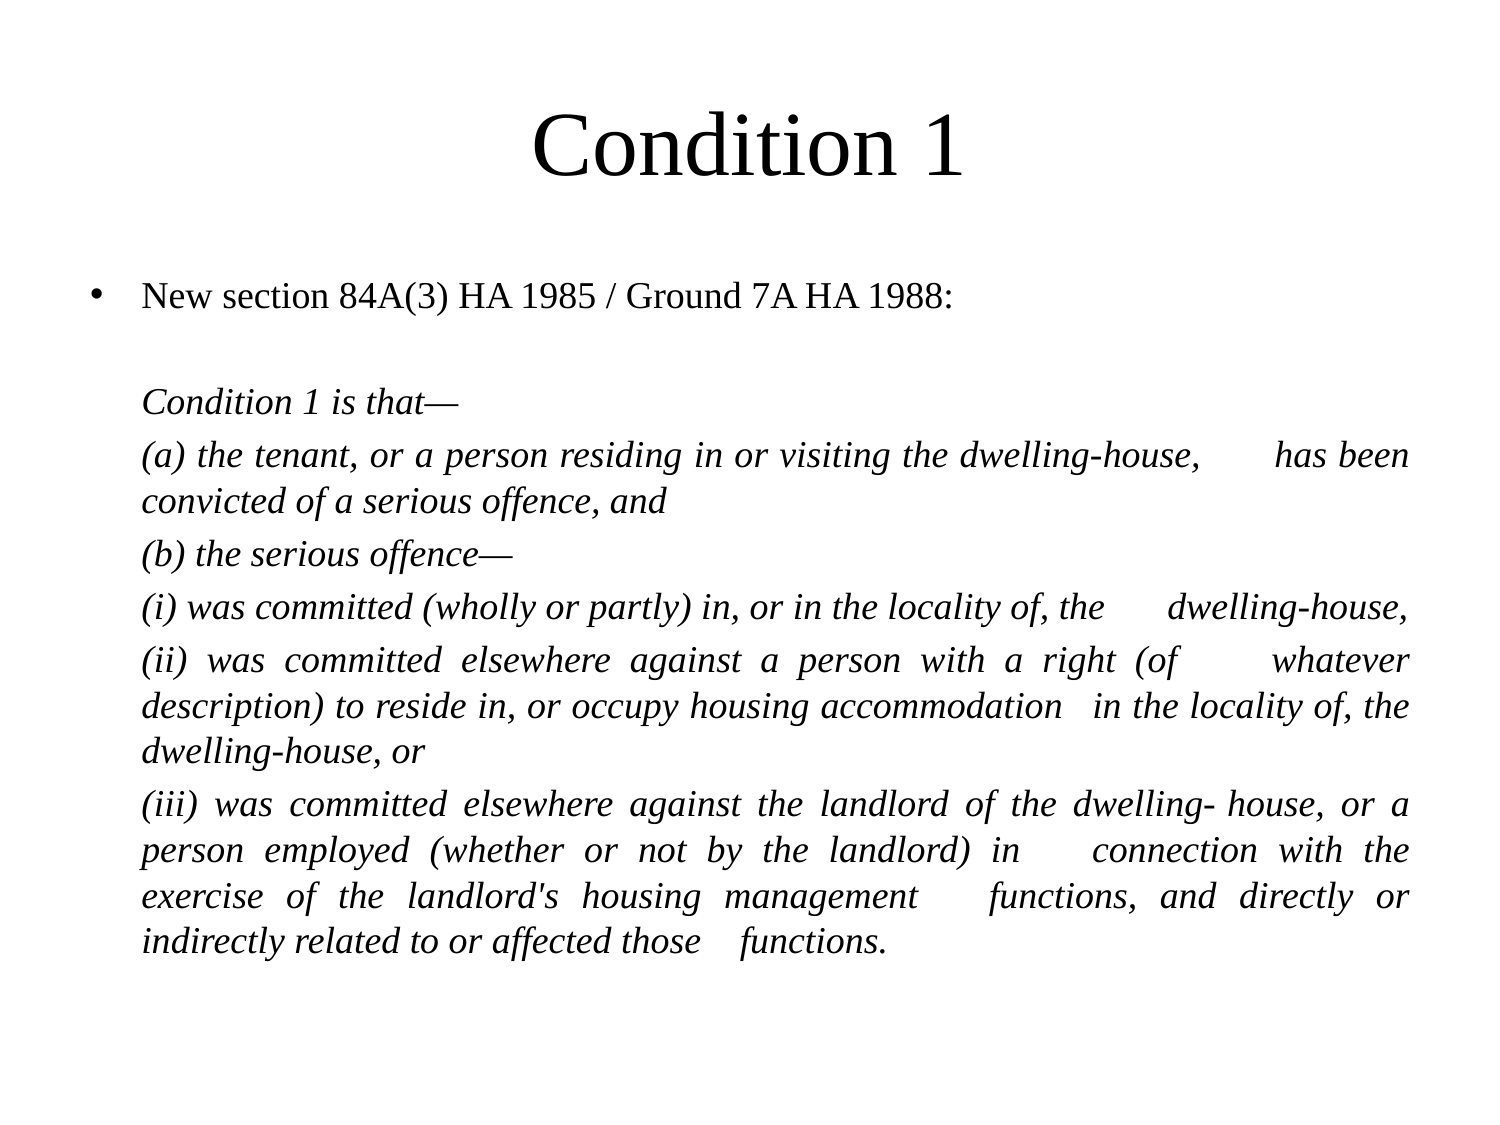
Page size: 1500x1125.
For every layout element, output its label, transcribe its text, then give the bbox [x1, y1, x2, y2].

title Condition 1 [75, 45, 1425, 233]
list New section 84A(3) HA 1985 / Ground 7A HA 1988: Condition 1 is that— (a) the tenant, or a person residing in or visiting the dwelling-house, has been convicted of a serious offence, and (b) the serious offence— (i) was committed (wholly or partly) in, or in the locality of, the dwelling-house, (ii) was committed elsewhere against a person with a right (of whatever description) to reside in, or occupy housing accommodation in the locality of, the dwelling-house, or (iii) was committed elsewhere against the landlord of the dwelling- house, or a person employed (whether or not by the landlord) in connection with the exercise of the landlord's housing management functions, and directly or indirectly related to or affected those functions. [75, 262, 1425, 1005]
